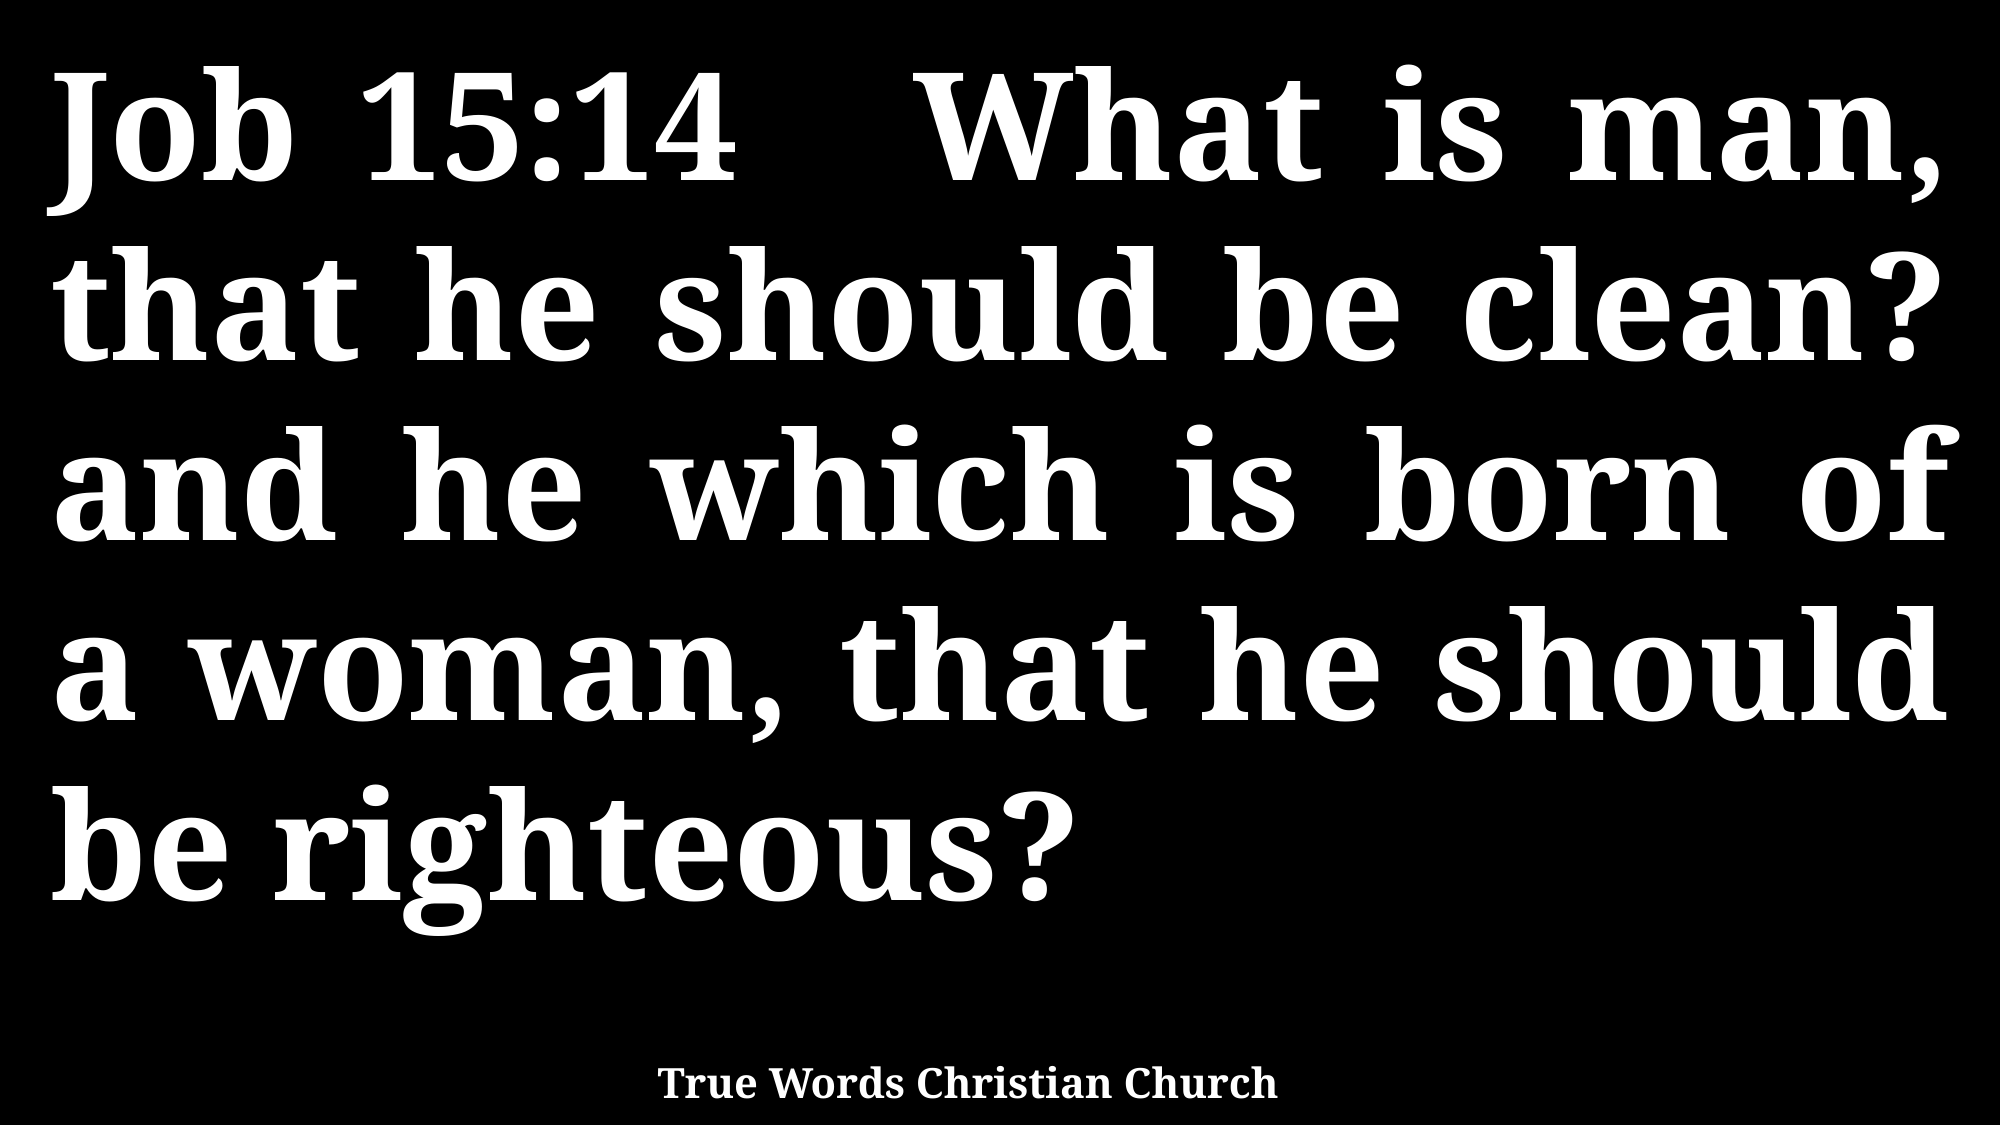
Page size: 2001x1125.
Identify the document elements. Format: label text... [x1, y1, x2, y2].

text_box True Words Christian Church [642, 1049, 1294, 1114]
text_box Job 15:14 What is man, that he should be clean? and he which is born of a woman, that he should be righteous? [35, 23, 1965, 938]
